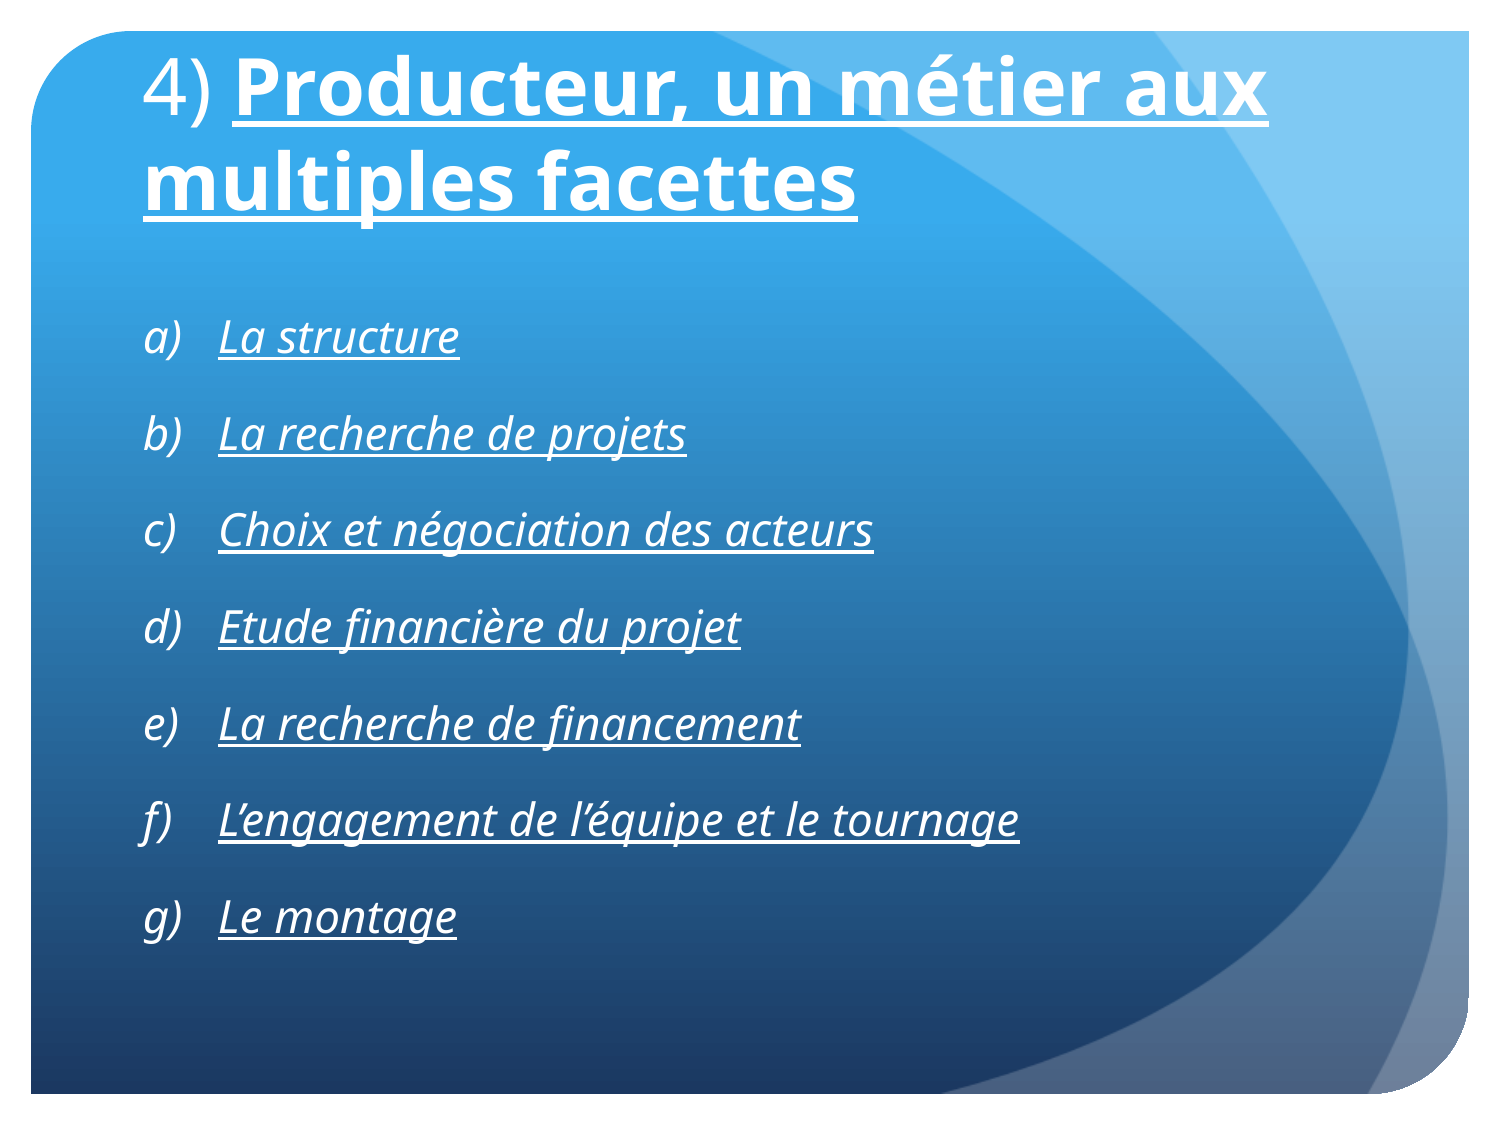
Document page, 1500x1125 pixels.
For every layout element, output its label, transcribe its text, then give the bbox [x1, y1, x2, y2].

title 4) Producteur, un métier aux multiples facettes [127, 62, 1372, 234]
picture [24, 30, 1473, 1094]
list La structure La recherche de projets Choix et négociation des acteurs Etude financière du projet La recherche de financement L’engagement de l’équipe et le tournage Le montage [127, 299, 1372, 991]
